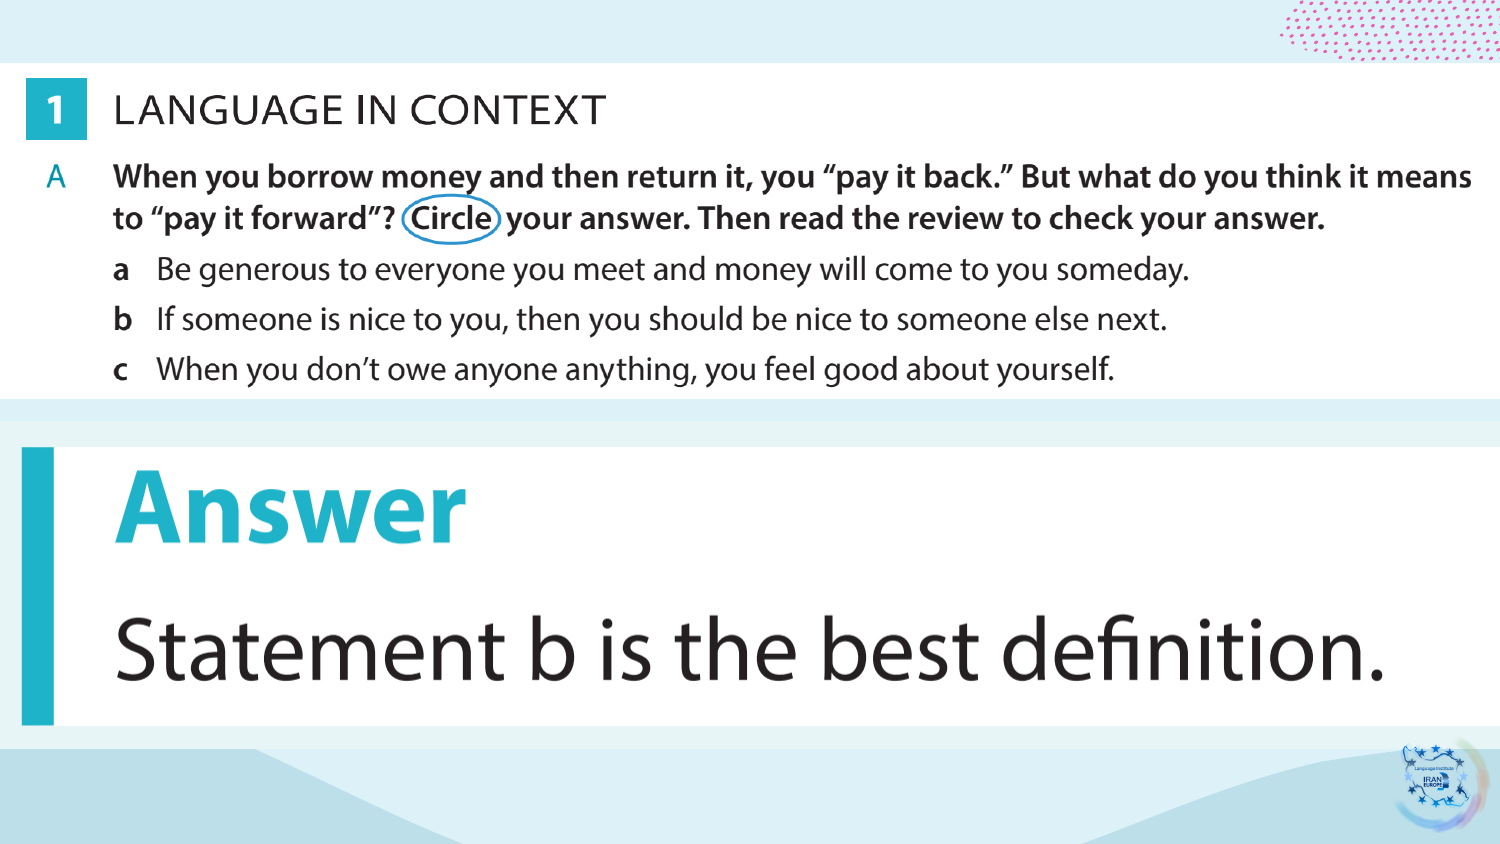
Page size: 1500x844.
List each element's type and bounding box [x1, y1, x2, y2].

picture [0, 63, 1500, 399]
picture [0, 421, 1500, 835]
